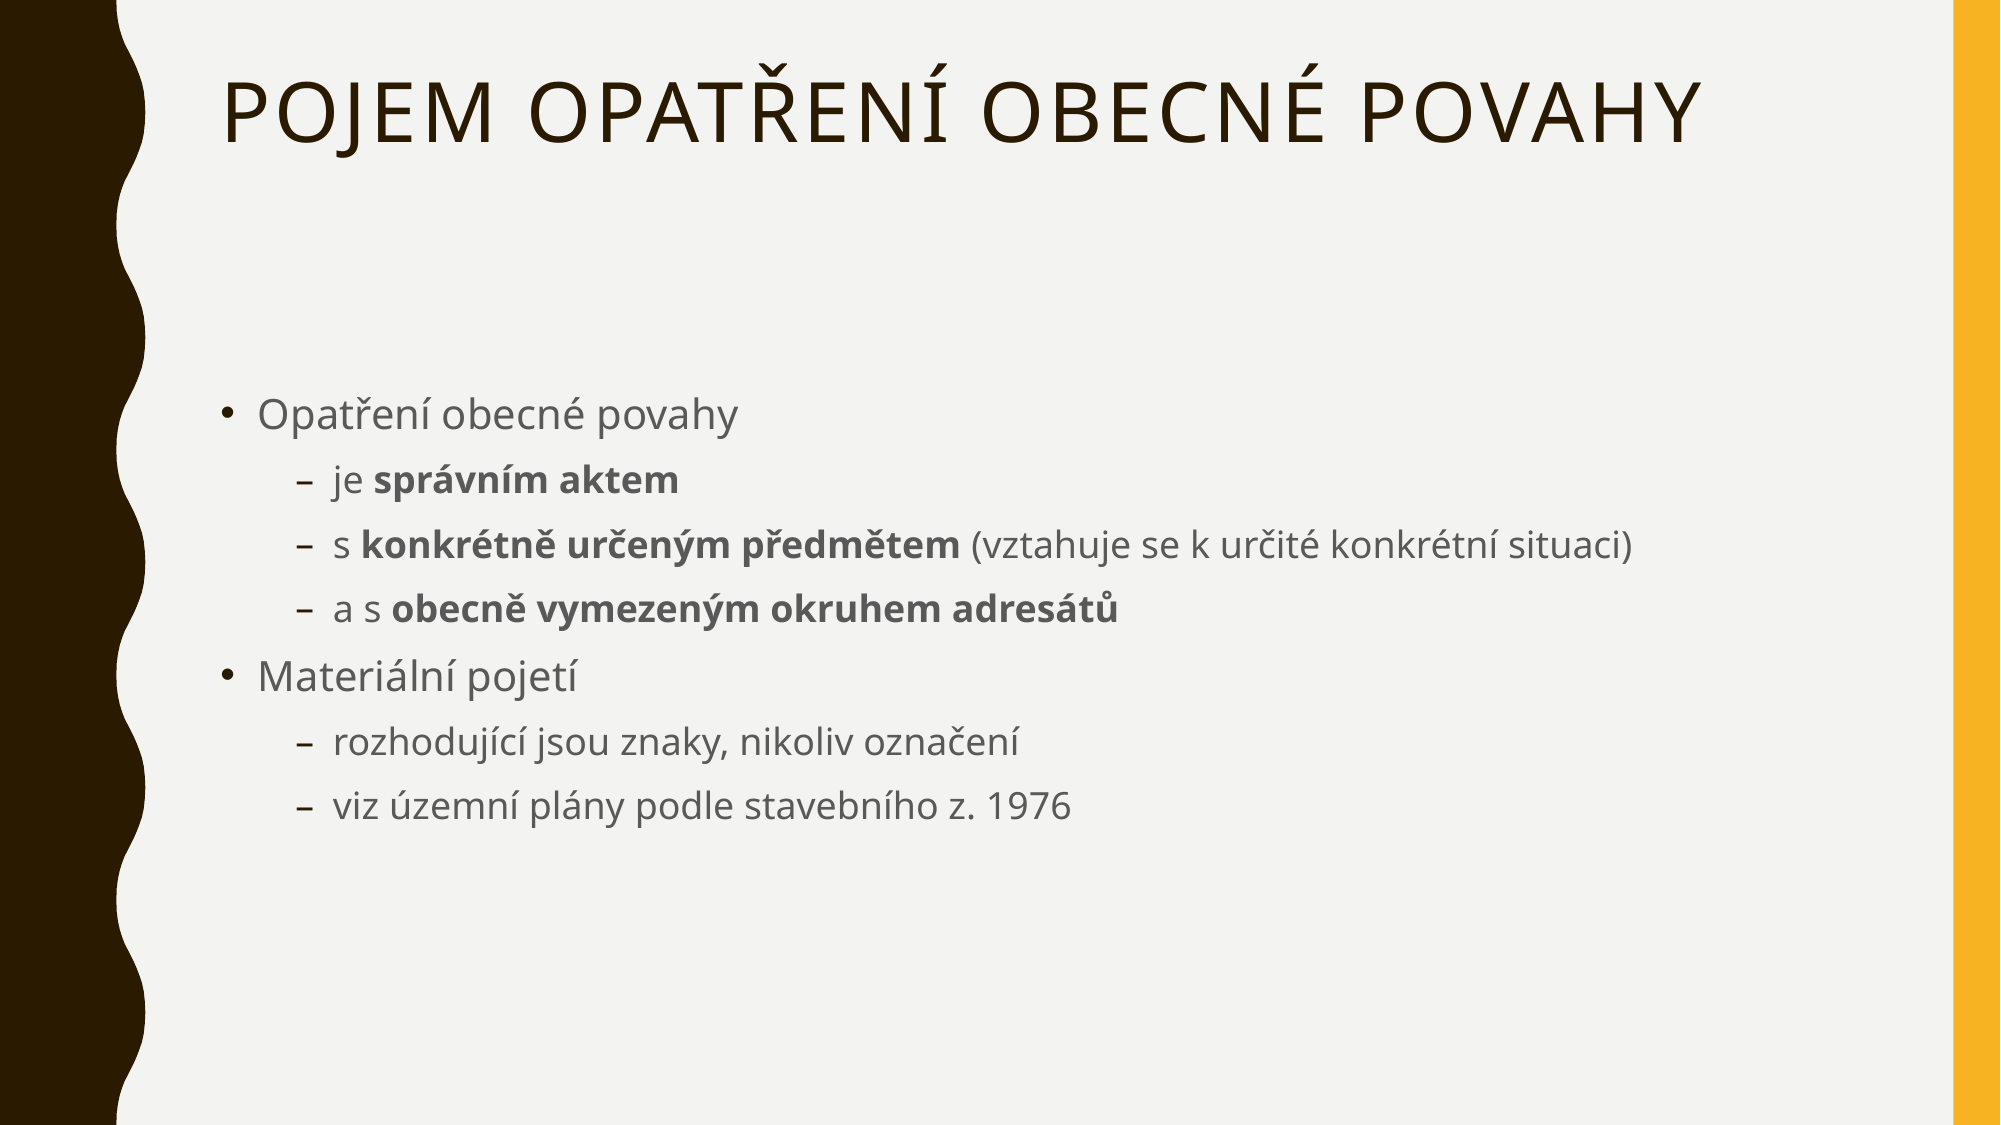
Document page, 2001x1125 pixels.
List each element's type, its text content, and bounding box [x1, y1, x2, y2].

title Pojem opatření obecné povahy [205, 62, 1875, 308]
list Opatření obecné povahy je správním aktem s konkrétně určeným předmětem (vztahuje se k určité konkrétní situaci) a s obecně vymezeným okruhem adresátů Materiální pojetí rozhodující jsou znaky, nikoliv označení viz územní plány podle stavebního z. 1976 [205, 375, 1875, 965]
